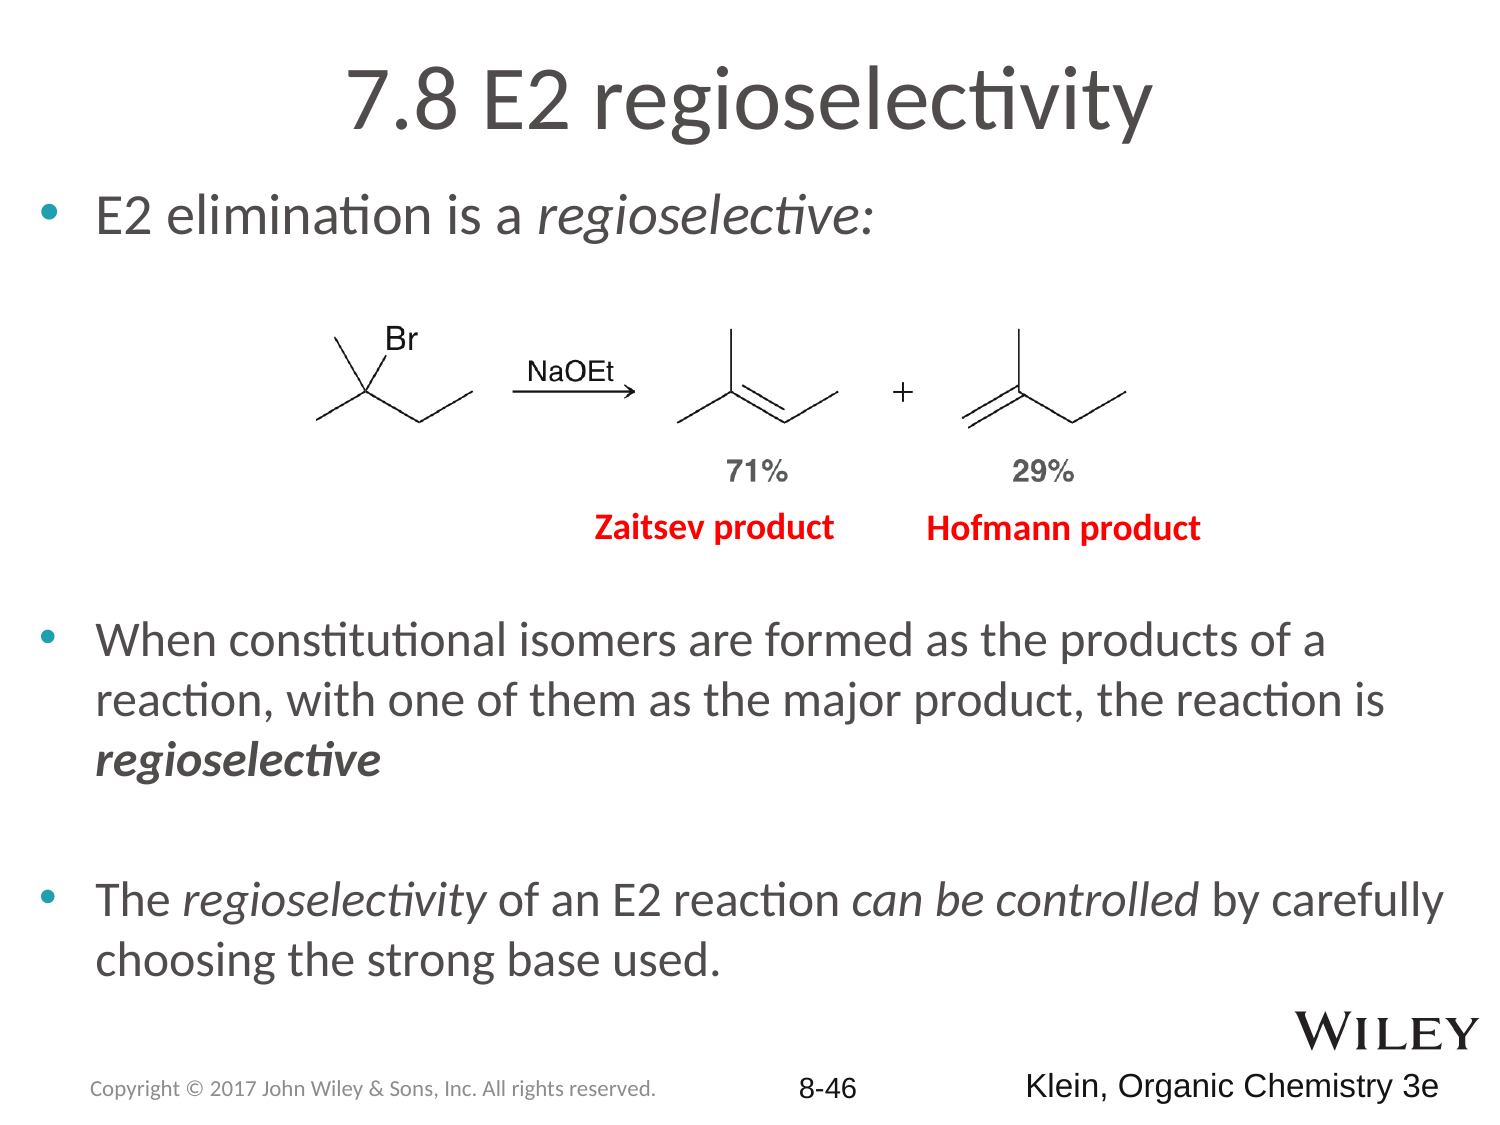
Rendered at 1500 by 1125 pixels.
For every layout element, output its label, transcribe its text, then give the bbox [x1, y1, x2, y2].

text_box Zaitsev product [579, 500, 851, 555]
slide_number 8-45 [664, 1056, 992, 1117]
picture [316, 316, 1140, 491]
title 7.8 E2 regioselectivity [74, 31, 1426, 156]
picture [1292, 1009, 1480, 1053]
slide_number Copyright © 2017 John Wiley & Sons, Inc. All rights reserved. [75, 1056, 664, 1117]
footer Klein, Organic Chemistry 3e [1010, 1056, 1486, 1117]
list E2 elimination is a regioselective: When constitutional isomers are formed as the products of a reaction, with one of them as the major product, the reaction is regioselective The regioselectivity of an E2 reaction can be controlled by carefully choosing the strong base used. [23, 168, 1467, 1025]
text_box Hofmann product [911, 495, 1217, 556]
